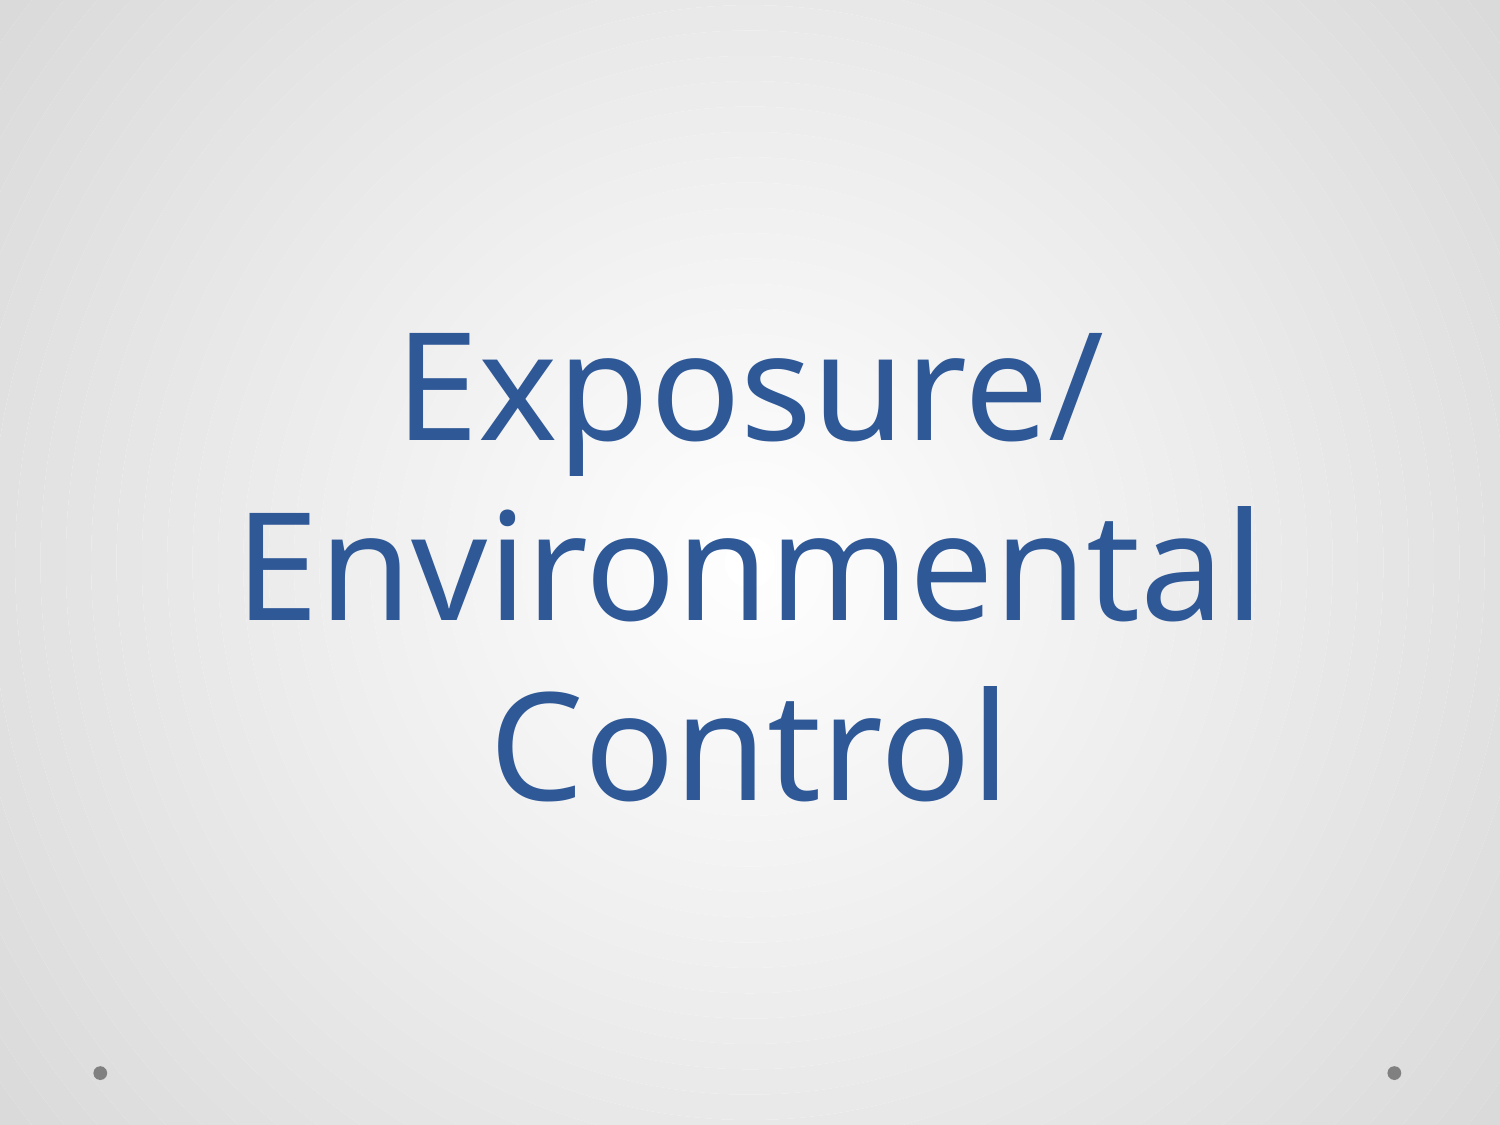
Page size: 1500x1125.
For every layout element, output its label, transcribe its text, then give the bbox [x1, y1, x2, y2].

title Exposure/ Environmental Control [75, 0, 1425, 838]
